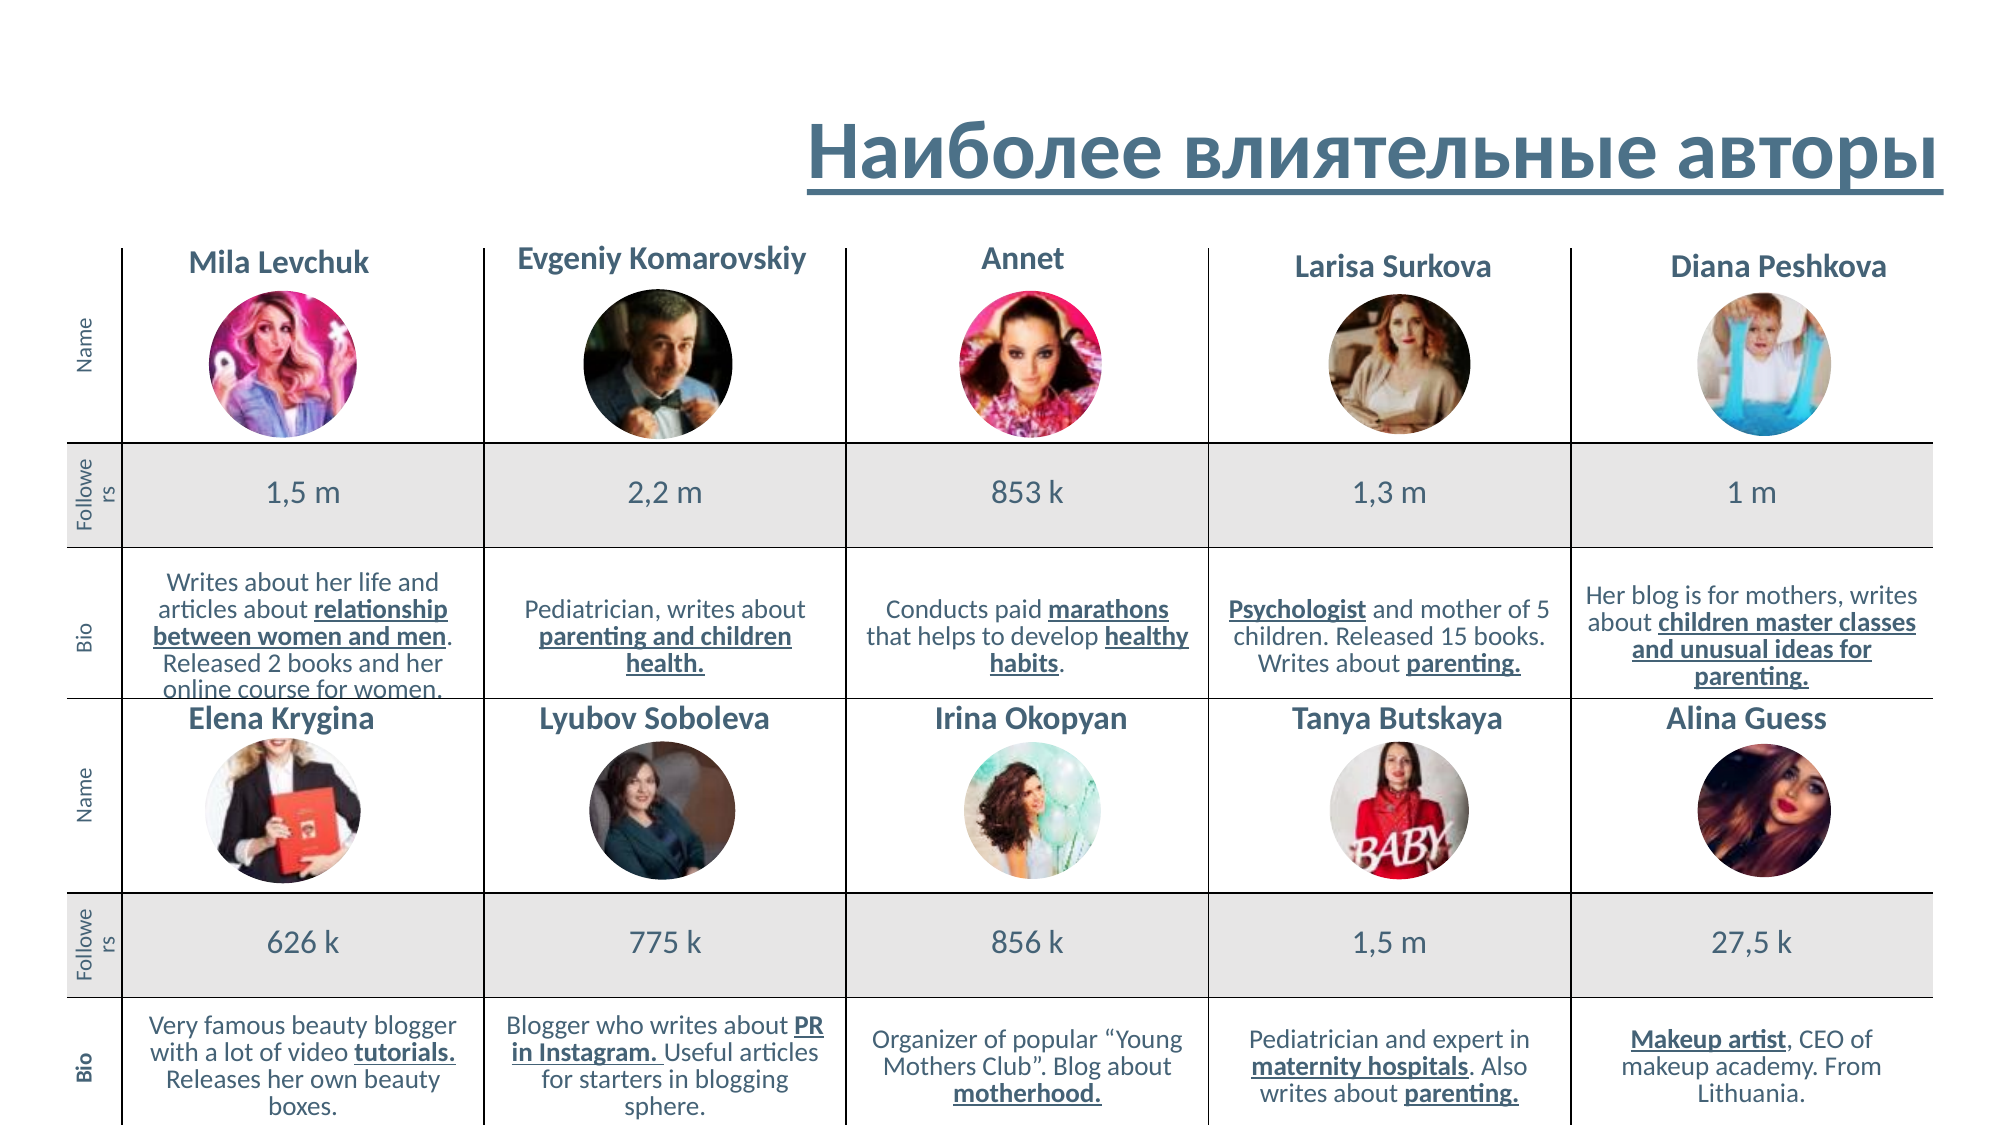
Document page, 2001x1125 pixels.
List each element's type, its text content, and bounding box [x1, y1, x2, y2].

table_cell 1,5 m [1209, 894, 1570, 997]
picture [1328, 294, 1471, 435]
text_box [806, 188, 1945, 196]
table_cell 27,5 k [1572, 894, 1933, 997]
table_header [847, 699, 1208, 892]
table_cell Very famous beauty blogger with a lot of video tutorials. Releases her own beauty boxes. [123, 998, 483, 1125]
text_box Annet [966, 255, 1080, 284]
picture [959, 290, 1102, 438]
picture [208, 290, 357, 438]
table_header [485, 699, 845, 892]
table_cell 775 k [485, 894, 845, 997]
picture [1697, 743, 1831, 878]
table_header [123, 699, 483, 892]
table_header [1572, 699, 1933, 892]
table_cell Psychologist and mother of 5 children. Released 15 books. Writes about parenting. [1209, 548, 1570, 698]
table_header [1209, 699, 1570, 892]
text_box Elena Krygina [173, 689, 390, 745]
text_box Наиболее влиятельные авторы [792, 36, 2000, 255]
text_box Evgeniy Komarovskiy [502, 228, 822, 284]
table_cell 626 k [123, 894, 483, 997]
table_cell Pediatrician and expert in maternity hospitals. Also writes about parenting. [1209, 998, 1570, 1125]
table_header [123, 248, 483, 442]
picture [583, 289, 733, 440]
table_cell Followers [67, 444, 121, 547]
picture [205, 737, 361, 884]
table_cell 2,2 m [485, 444, 845, 547]
text_box Diana Peshkova [1656, 255, 1903, 292]
table_cell Pediatrician, writes about parenting and children health. [485, 548, 845, 698]
table_cell Followers [67, 894, 121, 997]
picture [1697, 292, 1832, 436]
picture [1329, 741, 1469, 880]
table_cell Her blog is for mothers, writes about children master classes and unusual ideas for parenting. [1572, 548, 1933, 698]
picture [963, 742, 1101, 879]
table_header [485, 248, 845, 442]
text_box Irina Okopyan [920, 689, 1143, 745]
table_header [1209, 255, 1570, 442]
table_cell 1 m [1572, 444, 1933, 547]
table_header Name [67, 699, 121, 892]
table_cell 856 k [847, 894, 1208, 997]
table_cell 853 k [847, 444, 1208, 547]
table_header Name [67, 248, 121, 442]
text_box Mila Levchuk [173, 232, 385, 288]
table_cell Conducts paid marathons that helps to develop healthy habits. [847, 548, 1208, 698]
table_cell Blogger who writes about PR in Instagram. Useful articles for starters in blogging sphere. [485, 998, 845, 1125]
table_cell Bio [67, 548, 121, 698]
picture [589, 741, 736, 880]
table_header [847, 255, 1208, 442]
table_cell 1,3 m [1209, 444, 1570, 547]
table_header [1572, 255, 1933, 442]
table_cell 1,5 m [123, 444, 483, 547]
table_cell Organizer of popular “Young Mothers Club”. Blog about motherhood. [847, 998, 1208, 1125]
text_box Tanya Butskaya [1277, 689, 1519, 745]
text_box Larisa Surkova [1280, 255, 1508, 292]
table_cell Makeup artist, CEO of makeup academy. From Lithuania. [1572, 998, 1933, 1125]
table_cell Writes about her life and articles about relationship between women and men. Released 2 books and her online course for women. [123, 548, 483, 698]
text_box Alina Guess [1651, 689, 1843, 745]
table_cell Bio [67, 998, 121, 1125]
text_box Lyubov Soboleva [524, 689, 786, 745]
